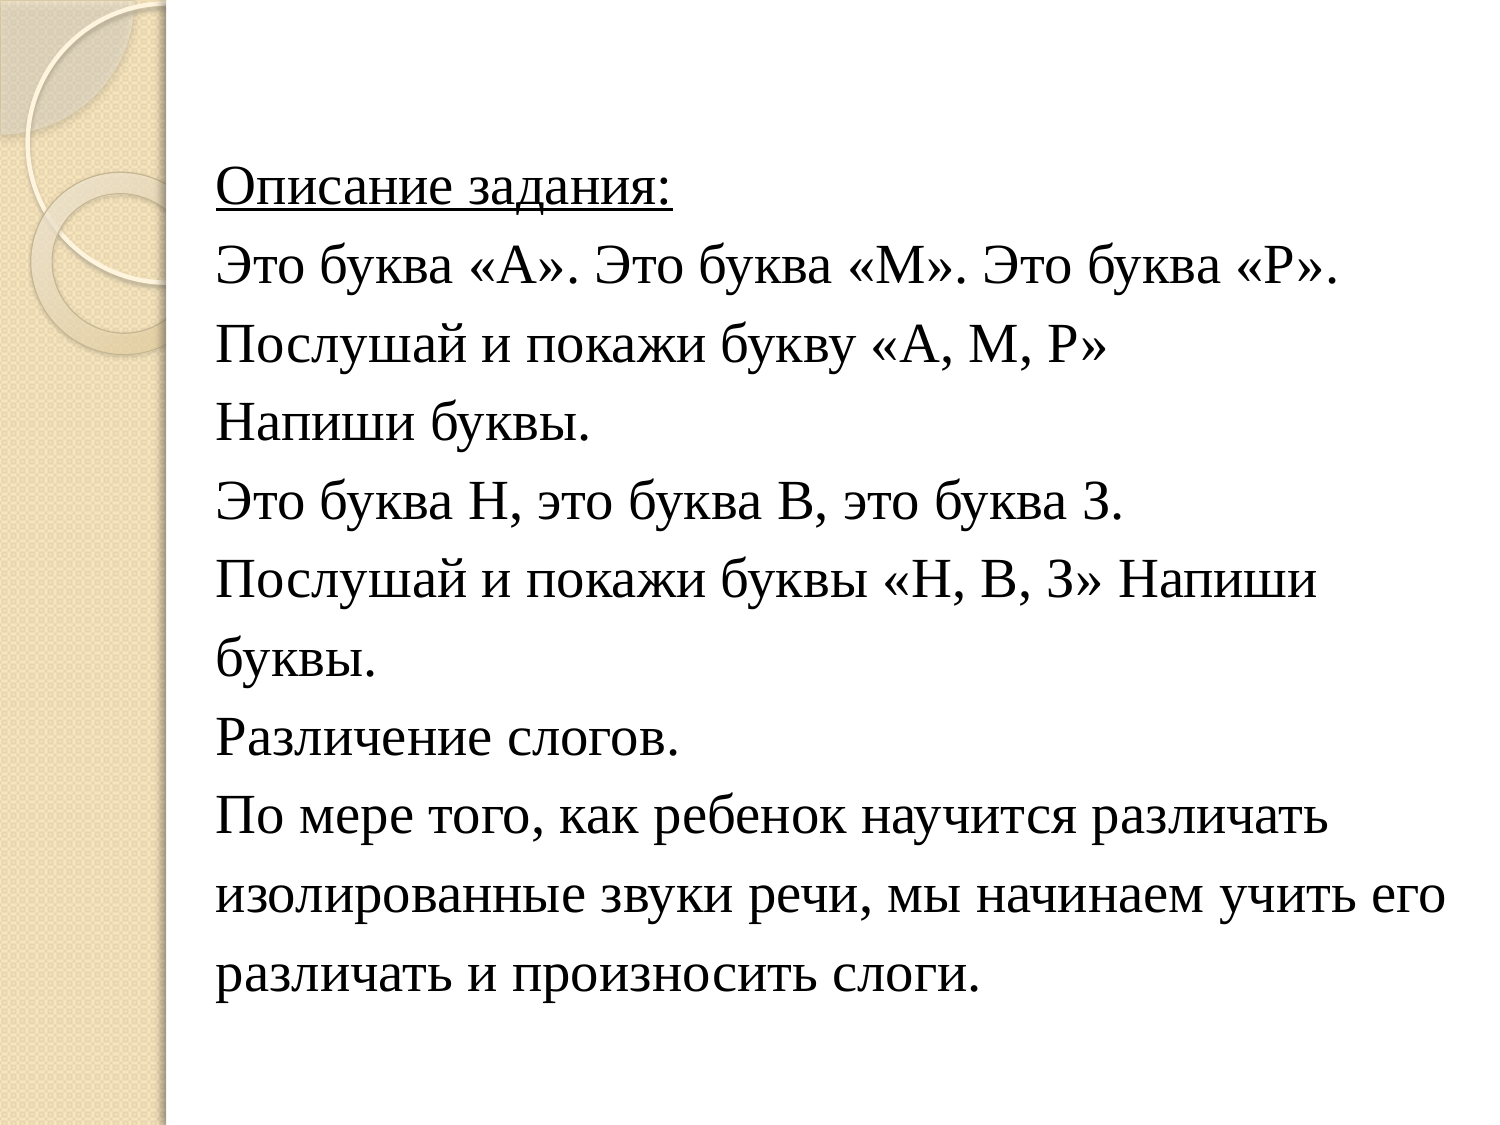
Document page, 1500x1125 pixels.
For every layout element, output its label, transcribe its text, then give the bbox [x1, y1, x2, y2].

list Описание задания: Это буква «А». Это буква «М». Это буква «Р». Послушай и покажи букву «А, М, Р» Напиши буквы. Это буква Н, это буква В, это буква З. Послушай и покажи буквы «Н, В, З» Напиши буквы. Различение слогов. По мере того, как ребенок научится различать изолированные звуки речи, мы начинаем учить его различать и произносить слоги. [187, 140, 1466, 1025]
